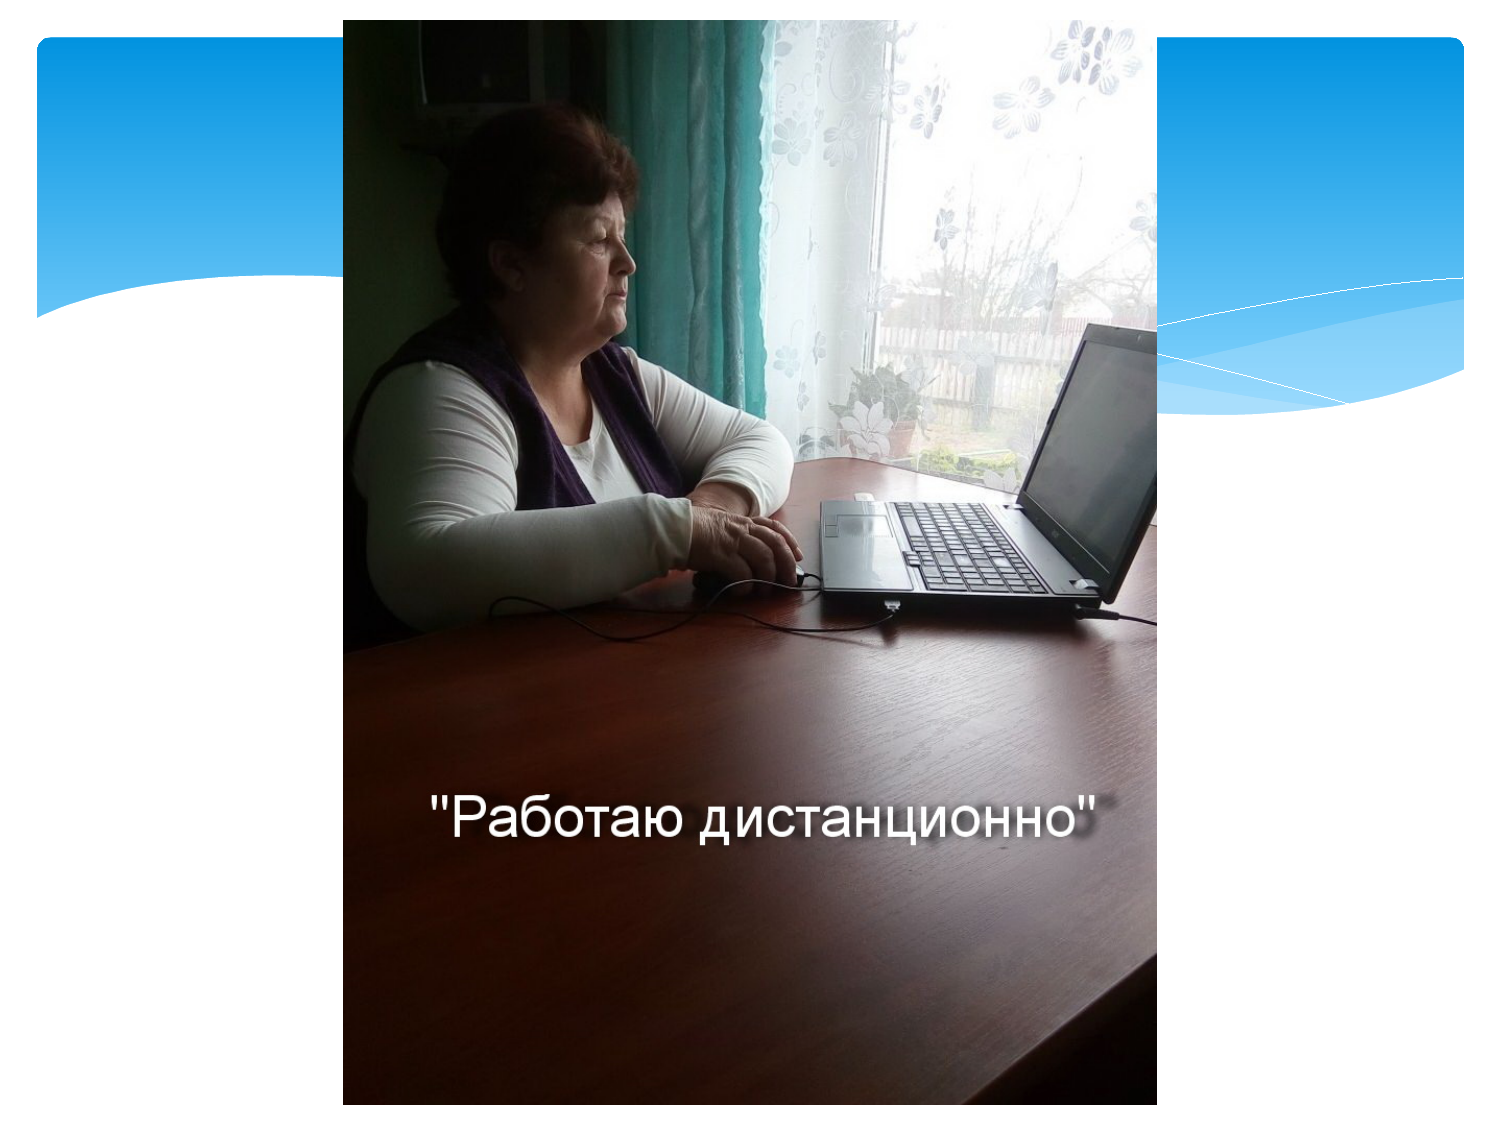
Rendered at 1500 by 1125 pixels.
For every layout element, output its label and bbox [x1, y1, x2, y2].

picture [343, 20, 1157, 1105]
